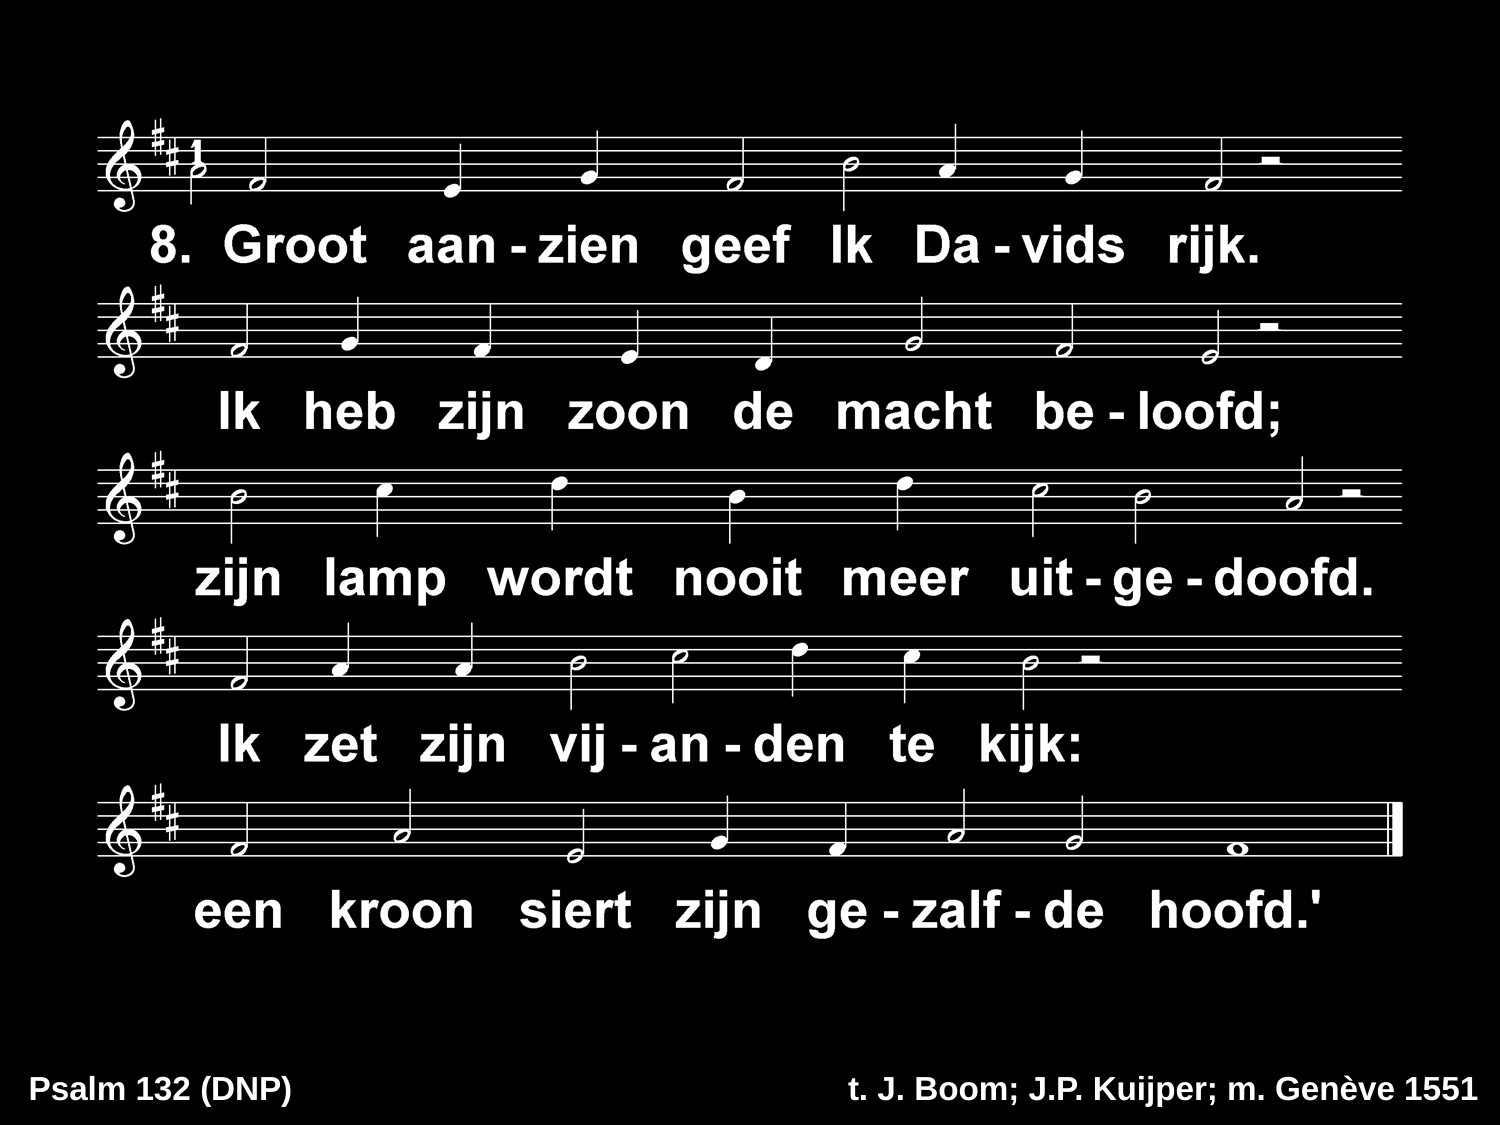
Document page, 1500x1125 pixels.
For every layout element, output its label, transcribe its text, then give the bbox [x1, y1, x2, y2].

text_box Psalm 132 (DNP) t. J. Boom; J.P. Kuijper; m. Genève 1551 [13, 1059, 1495, 1115]
picture [83, 103, 1417, 953]
